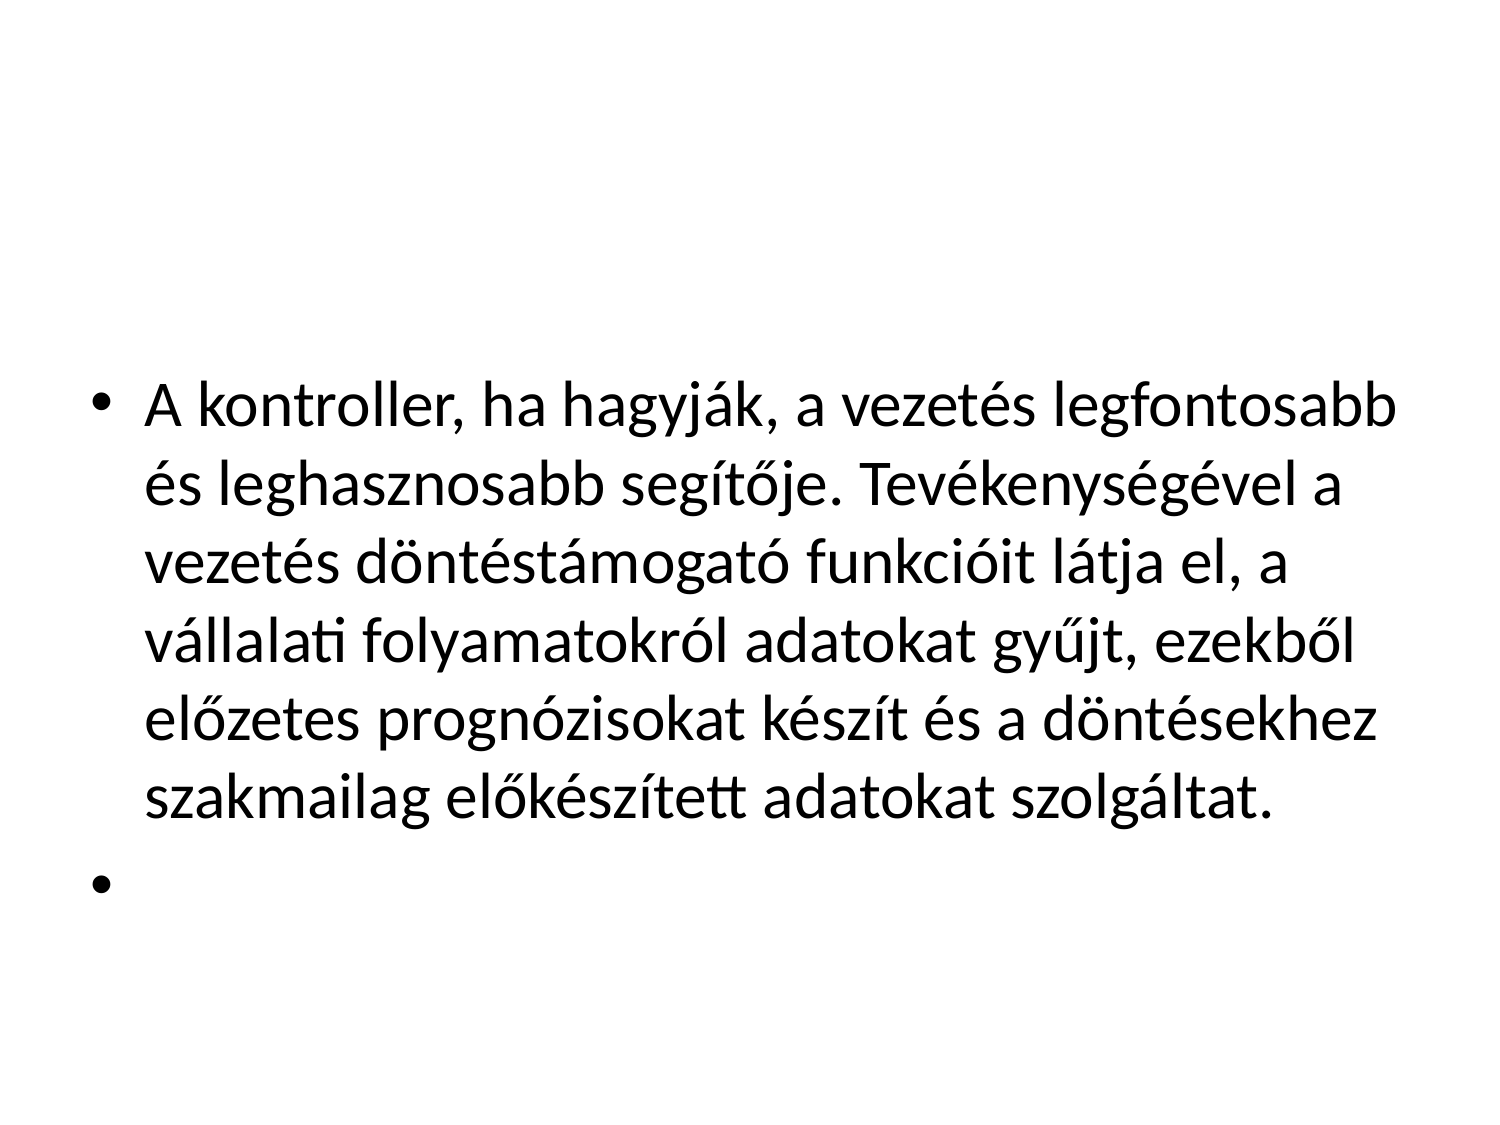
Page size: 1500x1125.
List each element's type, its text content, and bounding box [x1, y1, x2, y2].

list A kontroller, ha hagyják, a vezetés legfontosabb és leghasznosabb segítője. Tevékenységével a vezetés döntéstámogató funkcióit látja el, a vállalati folyamatokról adatokat gyűjt, ezekből előzetes prognózisokat készít és a döntésekhez szakmailag előkészített adatokat szolgáltat. [75, 262, 1425, 1005]
